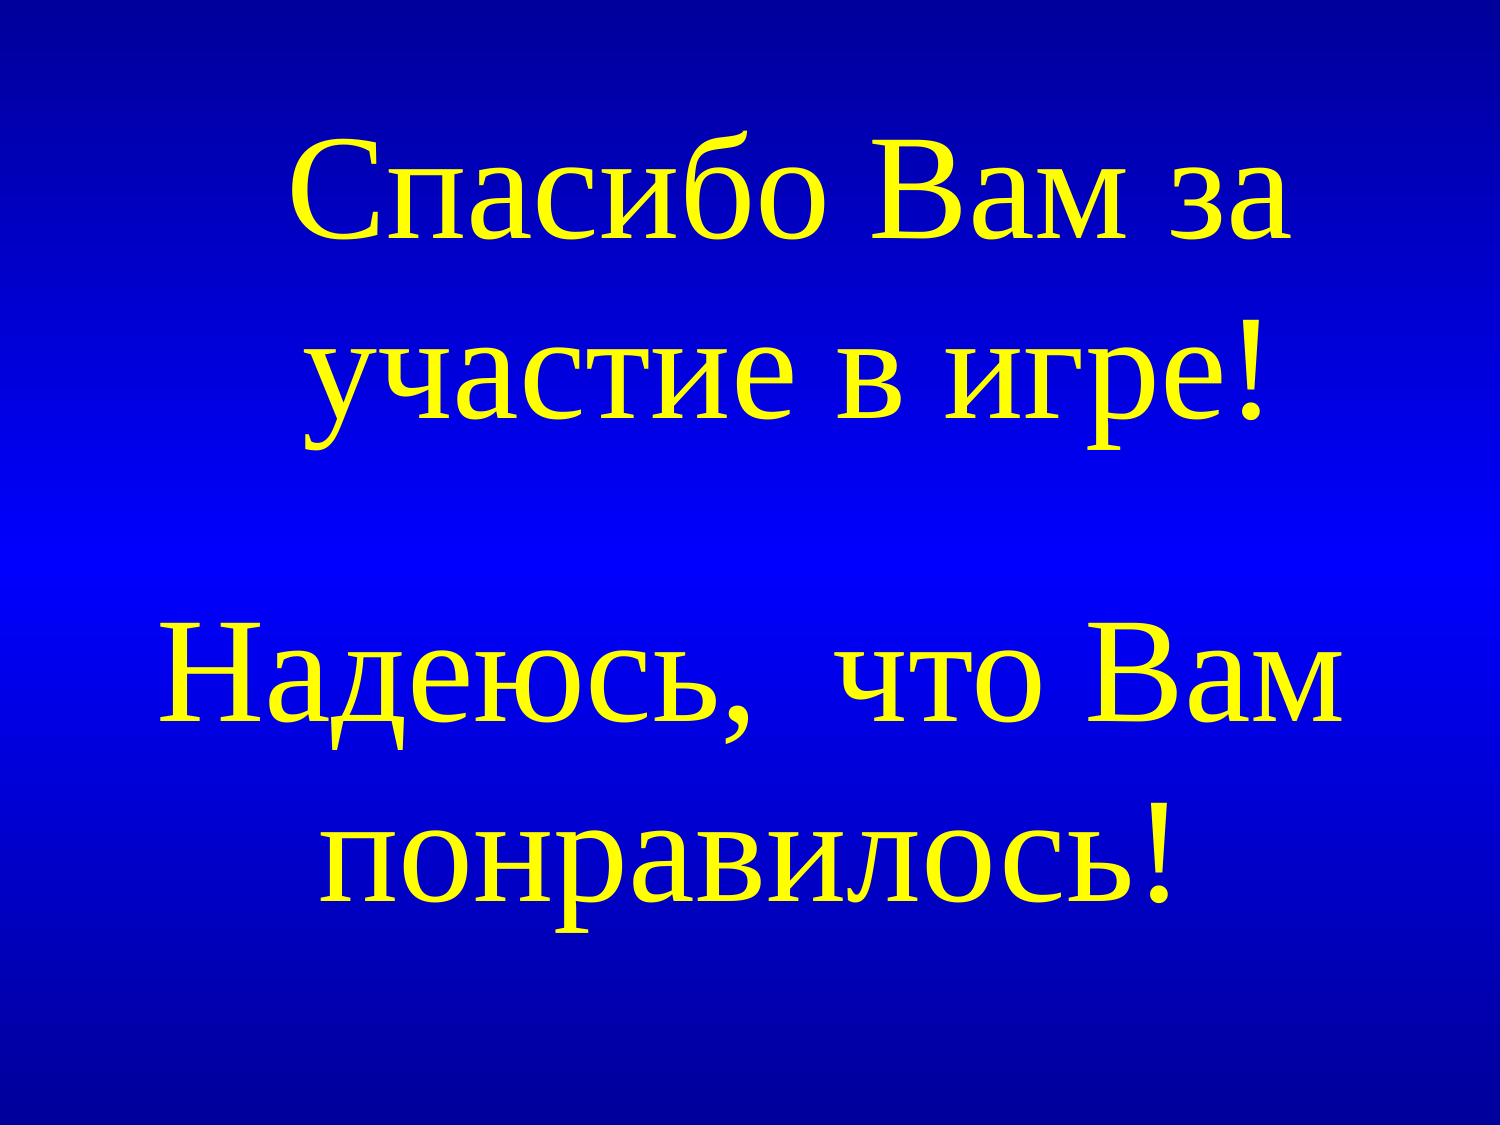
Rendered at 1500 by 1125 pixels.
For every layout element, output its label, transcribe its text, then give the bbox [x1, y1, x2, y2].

title Спасибо Вам за участие в игре! [176, 49, 1404, 488]
text_box Надеюсь, что Вам понравилось! [131, 564, 1372, 940]
